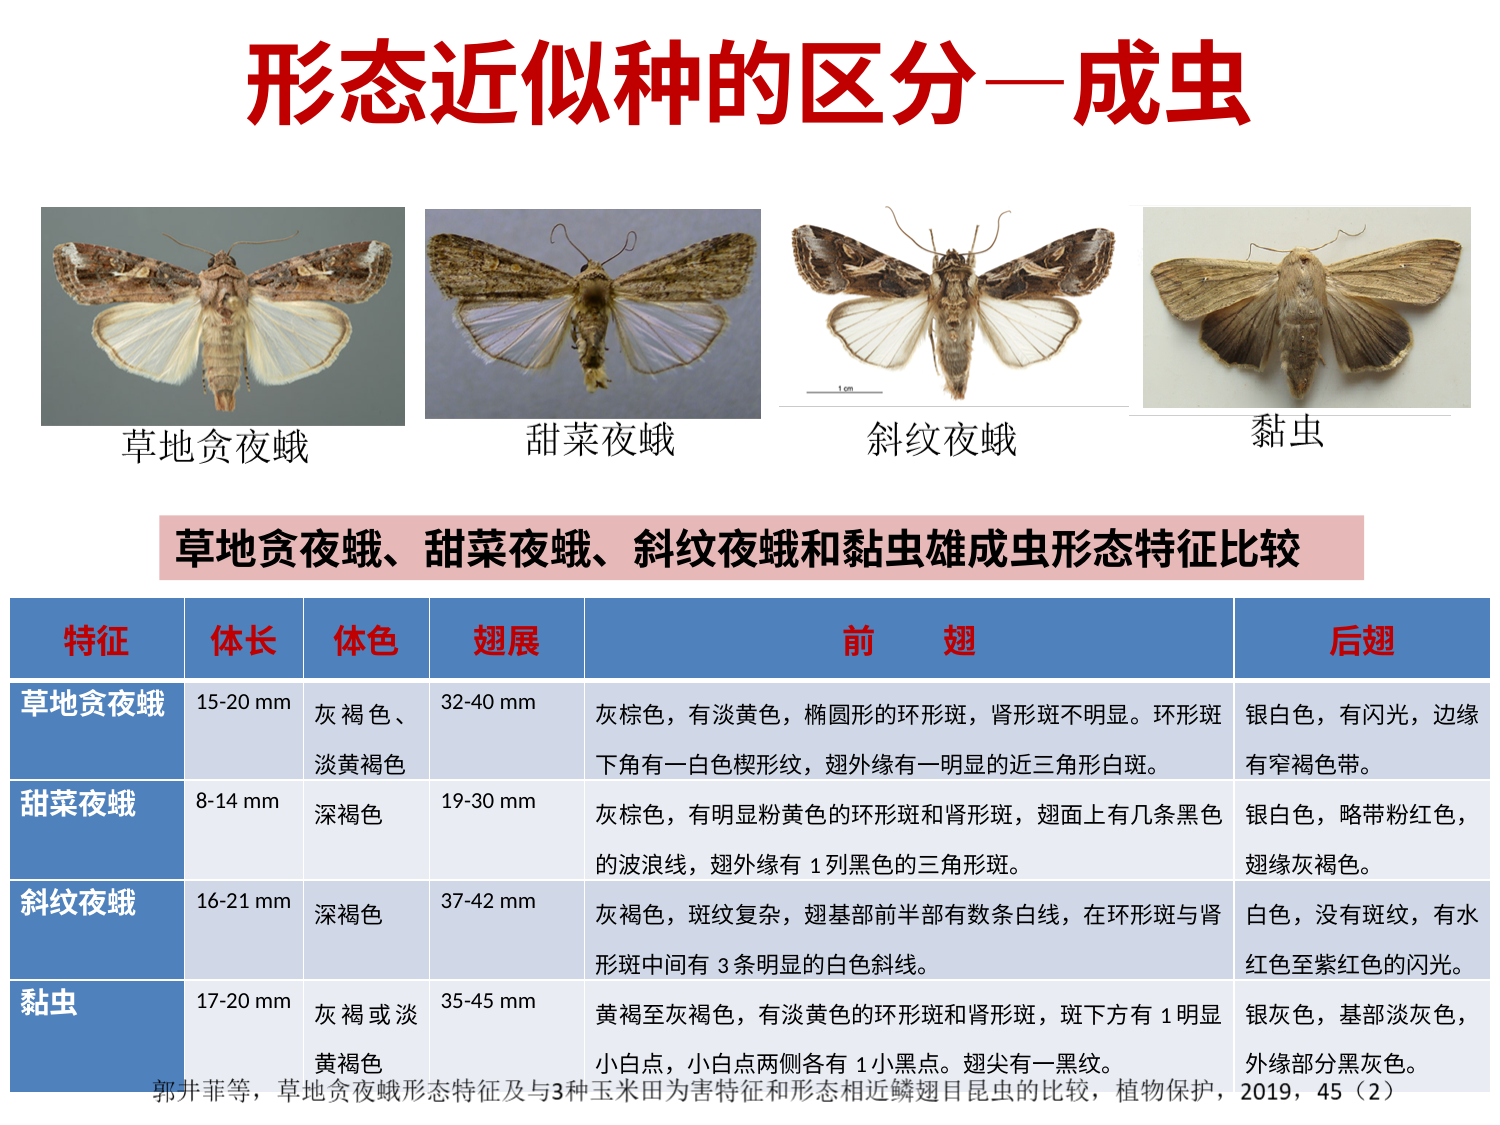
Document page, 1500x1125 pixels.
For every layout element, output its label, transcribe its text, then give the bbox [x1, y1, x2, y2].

table_header 后翅 [1235, 598, 1490, 678]
table_cell 黏虫 [10, 981, 184, 1092]
picture [135, 1066, 1425, 1122]
table_cell 草地贪夜蛾 [10, 683, 184, 779]
table_header 体长 [185, 598, 303, 678]
table_cell 银白色，有闪光，边缘有窄褐色带。 [1235, 683, 1490, 779]
table_cell 35-45 mm [430, 981, 584, 1064]
table_cell 8-14 mm [185, 781, 303, 879]
table_header 前 翅 [585, 598, 1233, 678]
table_header 特征 [10, 598, 184, 678]
table_cell 16-21 mm [185, 881, 303, 979]
table_cell 斜纹夜蛾 [10, 881, 184, 979]
table_cell 15-20 mm [185, 683, 303, 779]
text_box 形态近似种的区分—成虫 [0, 0, 1500, 163]
text_box 草地贪夜蛾、甜菜夜蛾、斜纹夜蛾和黏虫雄成虫形态特征比较 [159, 515, 1365, 581]
table_cell 银灰色，基部淡灰色，外缘部分黑灰色。 [1235, 981, 1490, 1092]
table_cell 灰棕色，有淡黄色，椭圆形的环形斑，肾形斑不明显。环形斑下角有一白色楔形纹，翅外缘有一明显的近三角形白斑。 [585, 683, 1233, 779]
table_cell 黄褐至灰褐色，有淡黄色的环形斑和肾形斑，斑下方有1明显小白点，小白点两侧各有1小黑点。翅尖有一黑纹。 [585, 981, 1233, 1064]
table_cell 19-30 mm [430, 781, 584, 879]
picture [40, 196, 1471, 489]
table_header 体色 [304, 598, 429, 678]
table_cell 灰褐色，斑纹复杂，翅基部前半部有数条白线，在环形斑与肾形斑中间有3条明显的白色斜线。 [585, 881, 1233, 979]
table_cell 白色，没有斑纹，有水红色至紫红色的闪光。 [1235, 881, 1490, 979]
table_cell 深褐色 [304, 781, 429, 879]
table_cell 17-20 mm [185, 981, 303, 1064]
table_cell 深褐色 [304, 881, 429, 979]
table_cell 银白色，略带粉红色，翅缘灰褐色。 [1235, 781, 1490, 879]
table_cell 灰棕色，有明显粉黄色的环形斑和肾形斑，翅面上有几条黑色的波浪线，翅外缘有1列黑色的三角形斑。 [585, 781, 1233, 879]
table_header 翅展 [430, 598, 584, 678]
table_cell 32-40 mm [430, 683, 584, 779]
table_cell 甜菜夜蛾 [10, 781, 184, 879]
table_cell 灰褐色、淡黄褐色 [304, 683, 429, 779]
table_cell 灰褐或淡黄褐色 [304, 981, 429, 1064]
table_cell 37-42 mm [430, 881, 584, 979]
